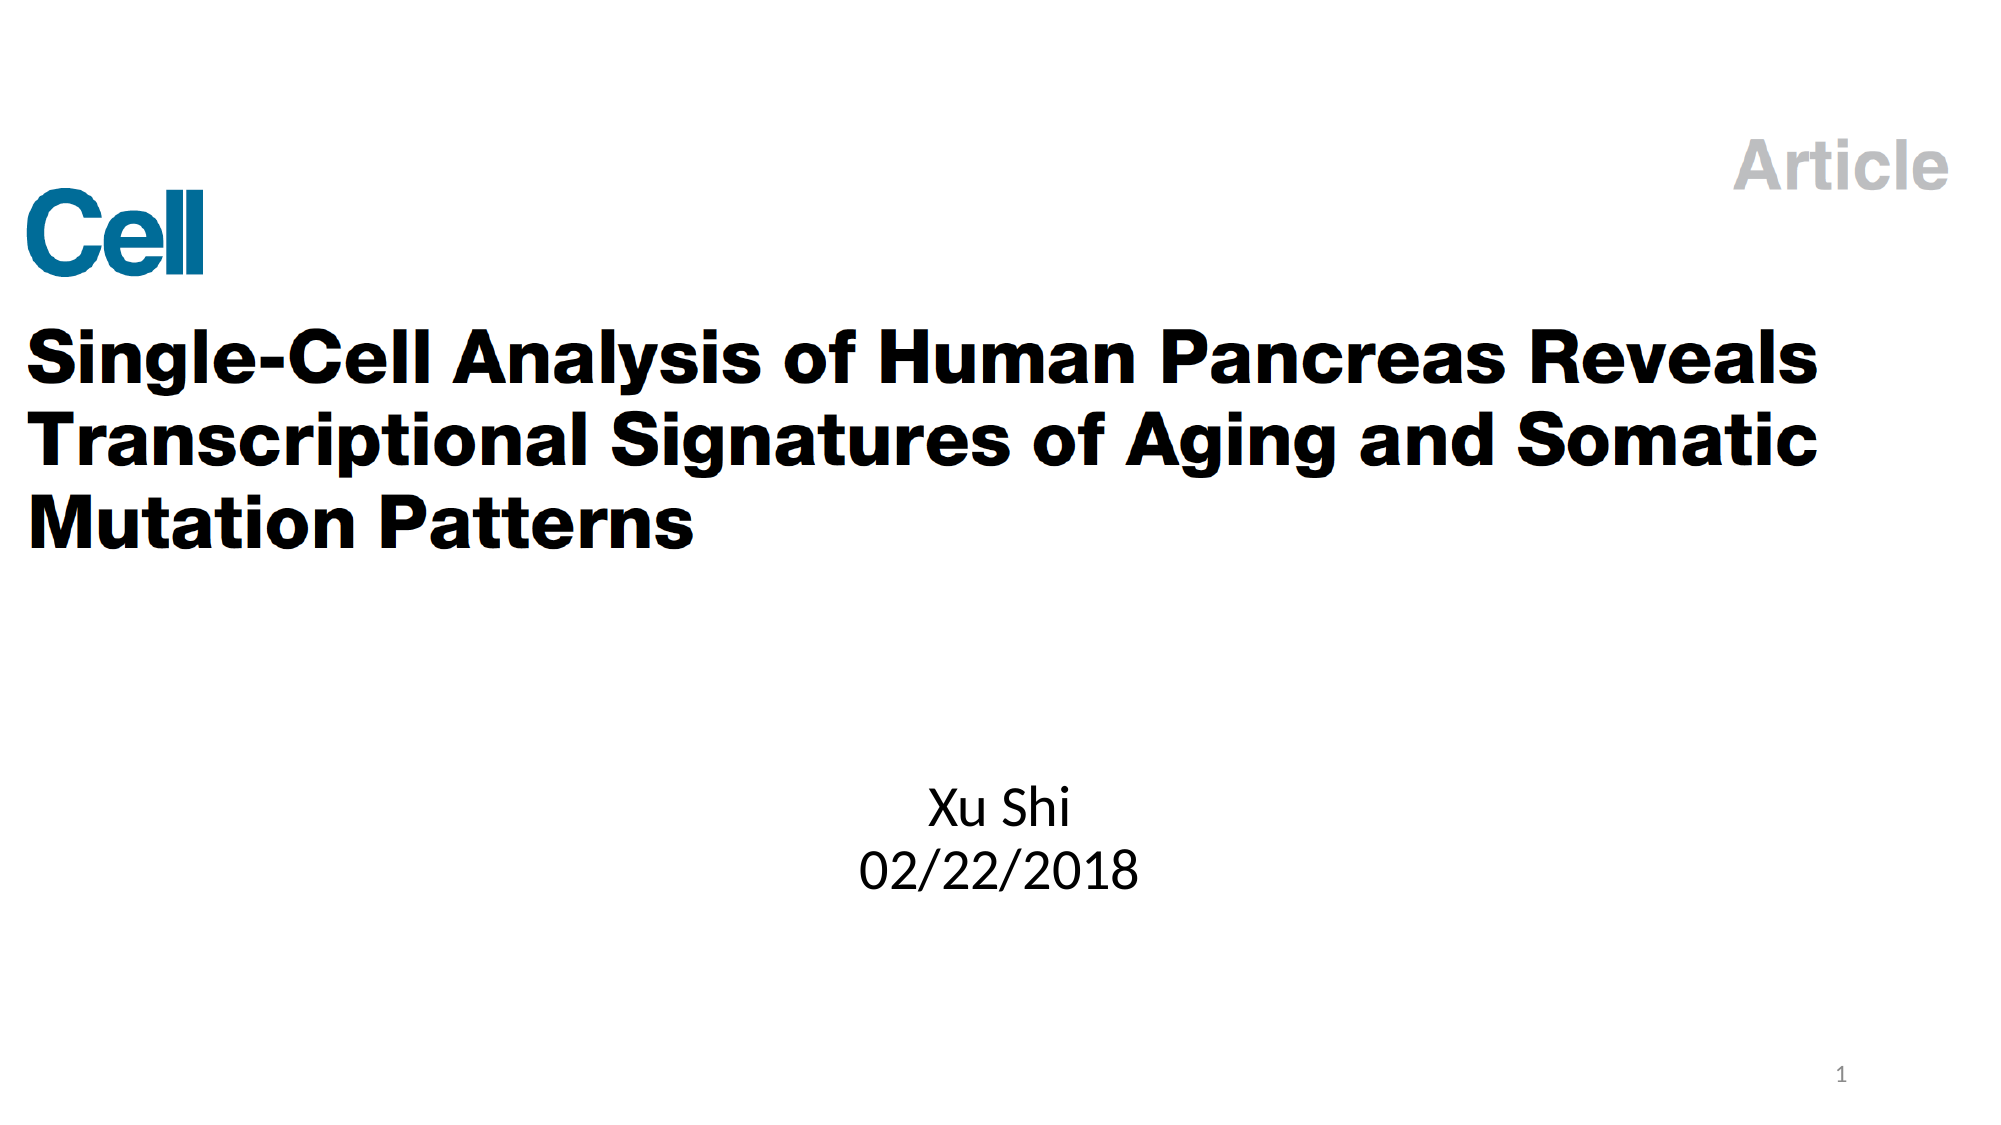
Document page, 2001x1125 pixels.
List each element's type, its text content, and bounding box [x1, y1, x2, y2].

slide_number 1 [1412, 1042, 1863, 1103]
picture [0, 79, 2000, 572]
subtitle Xu Shi 02/22/2018 [249, 768, 1750, 1041]
